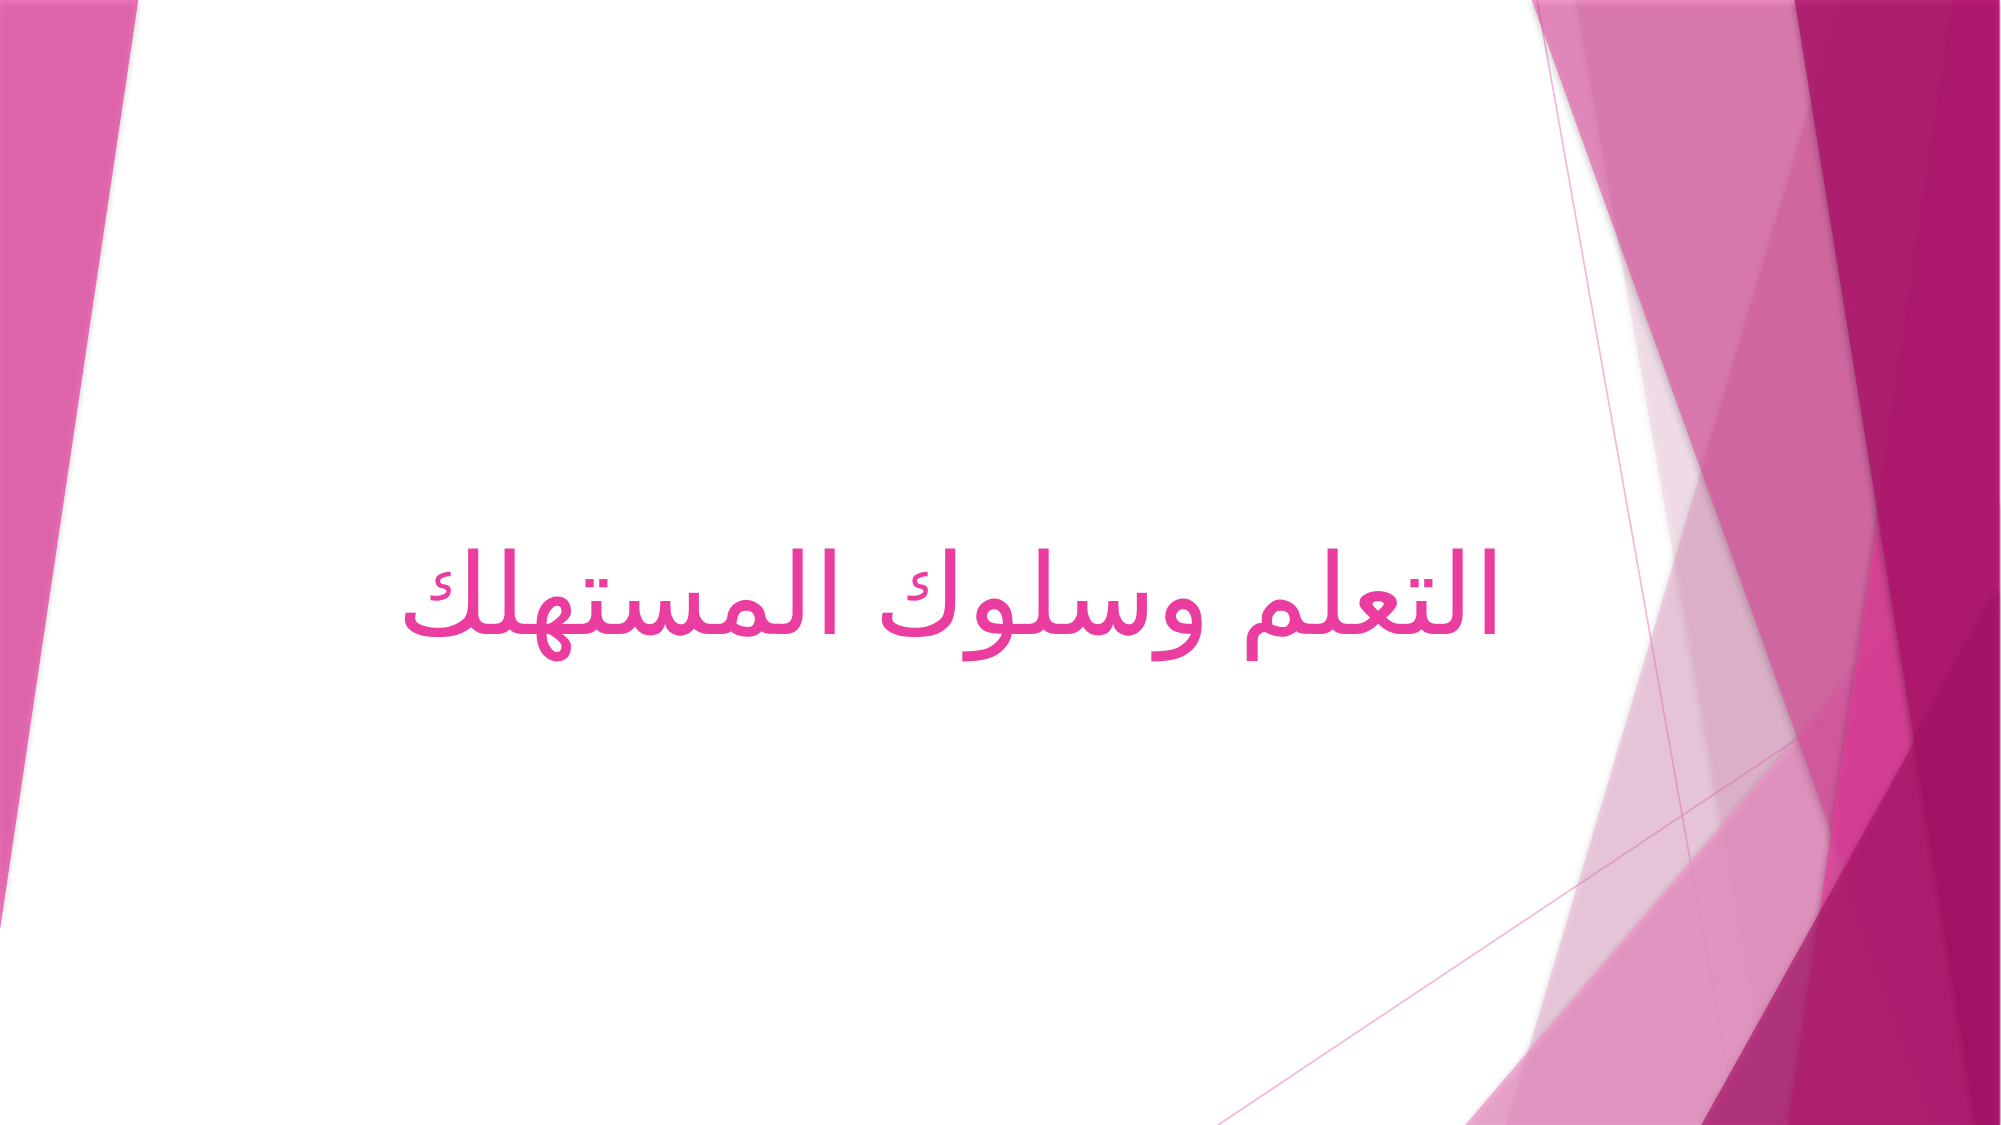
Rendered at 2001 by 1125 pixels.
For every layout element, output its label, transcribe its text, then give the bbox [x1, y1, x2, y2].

title التعلم وسلوك المستهلك [247, 394, 1522, 665]
